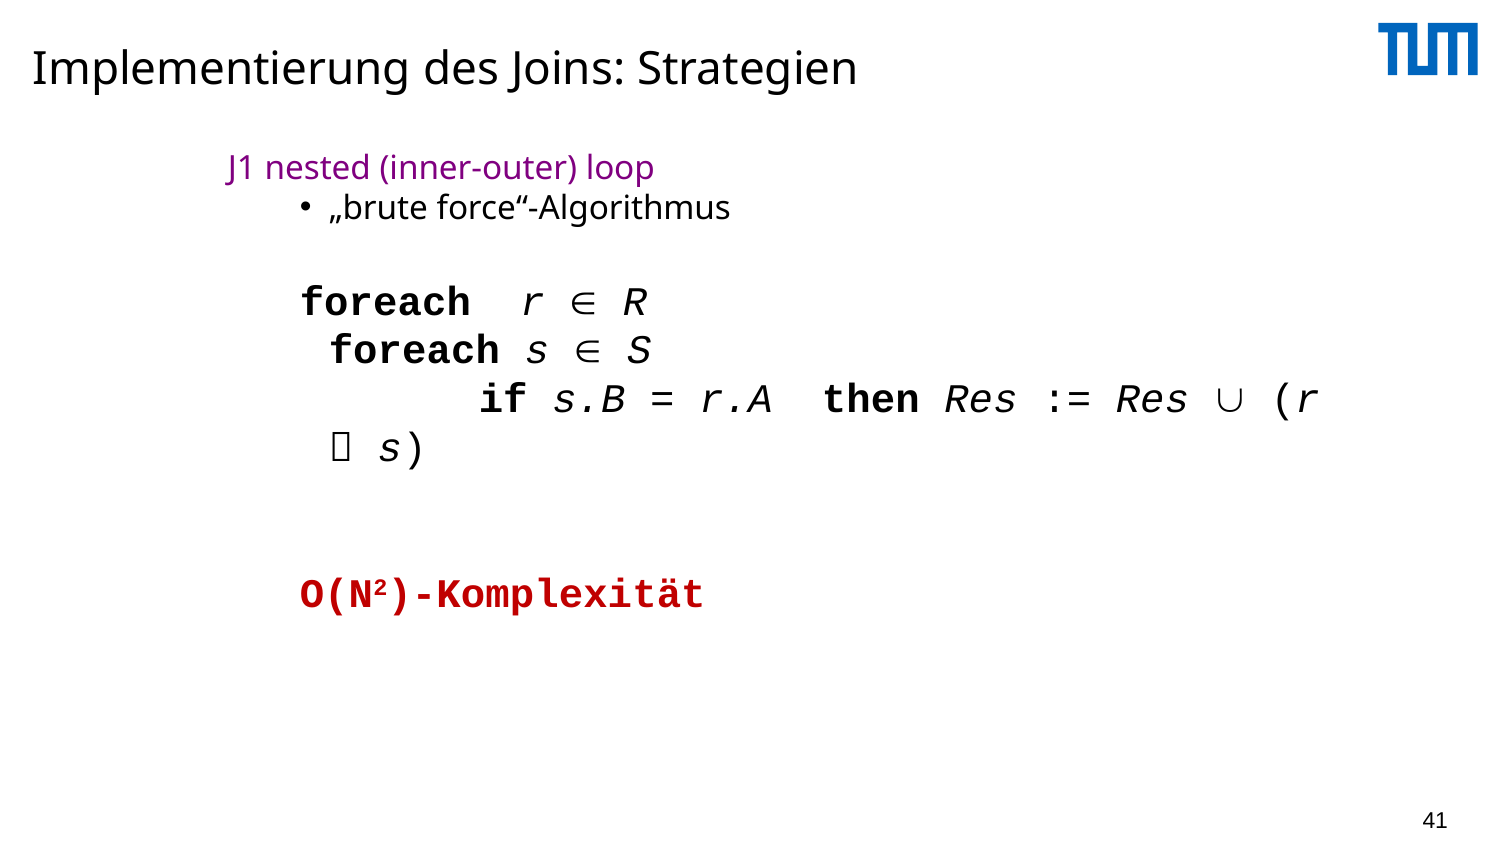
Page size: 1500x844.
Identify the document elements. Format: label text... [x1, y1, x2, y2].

title Implementierung des Joins: Strategien [21, 19, 1235, 90]
list J1 nested (inner-outer) loop „brute force“-Algorithmus foreach r  R foreach s  S if s.B = r.A then Res := Res  (r  s) O(N2)-Komplexität [216, 140, 1357, 804]
slide_number 41 [1111, 796, 1448, 842]
